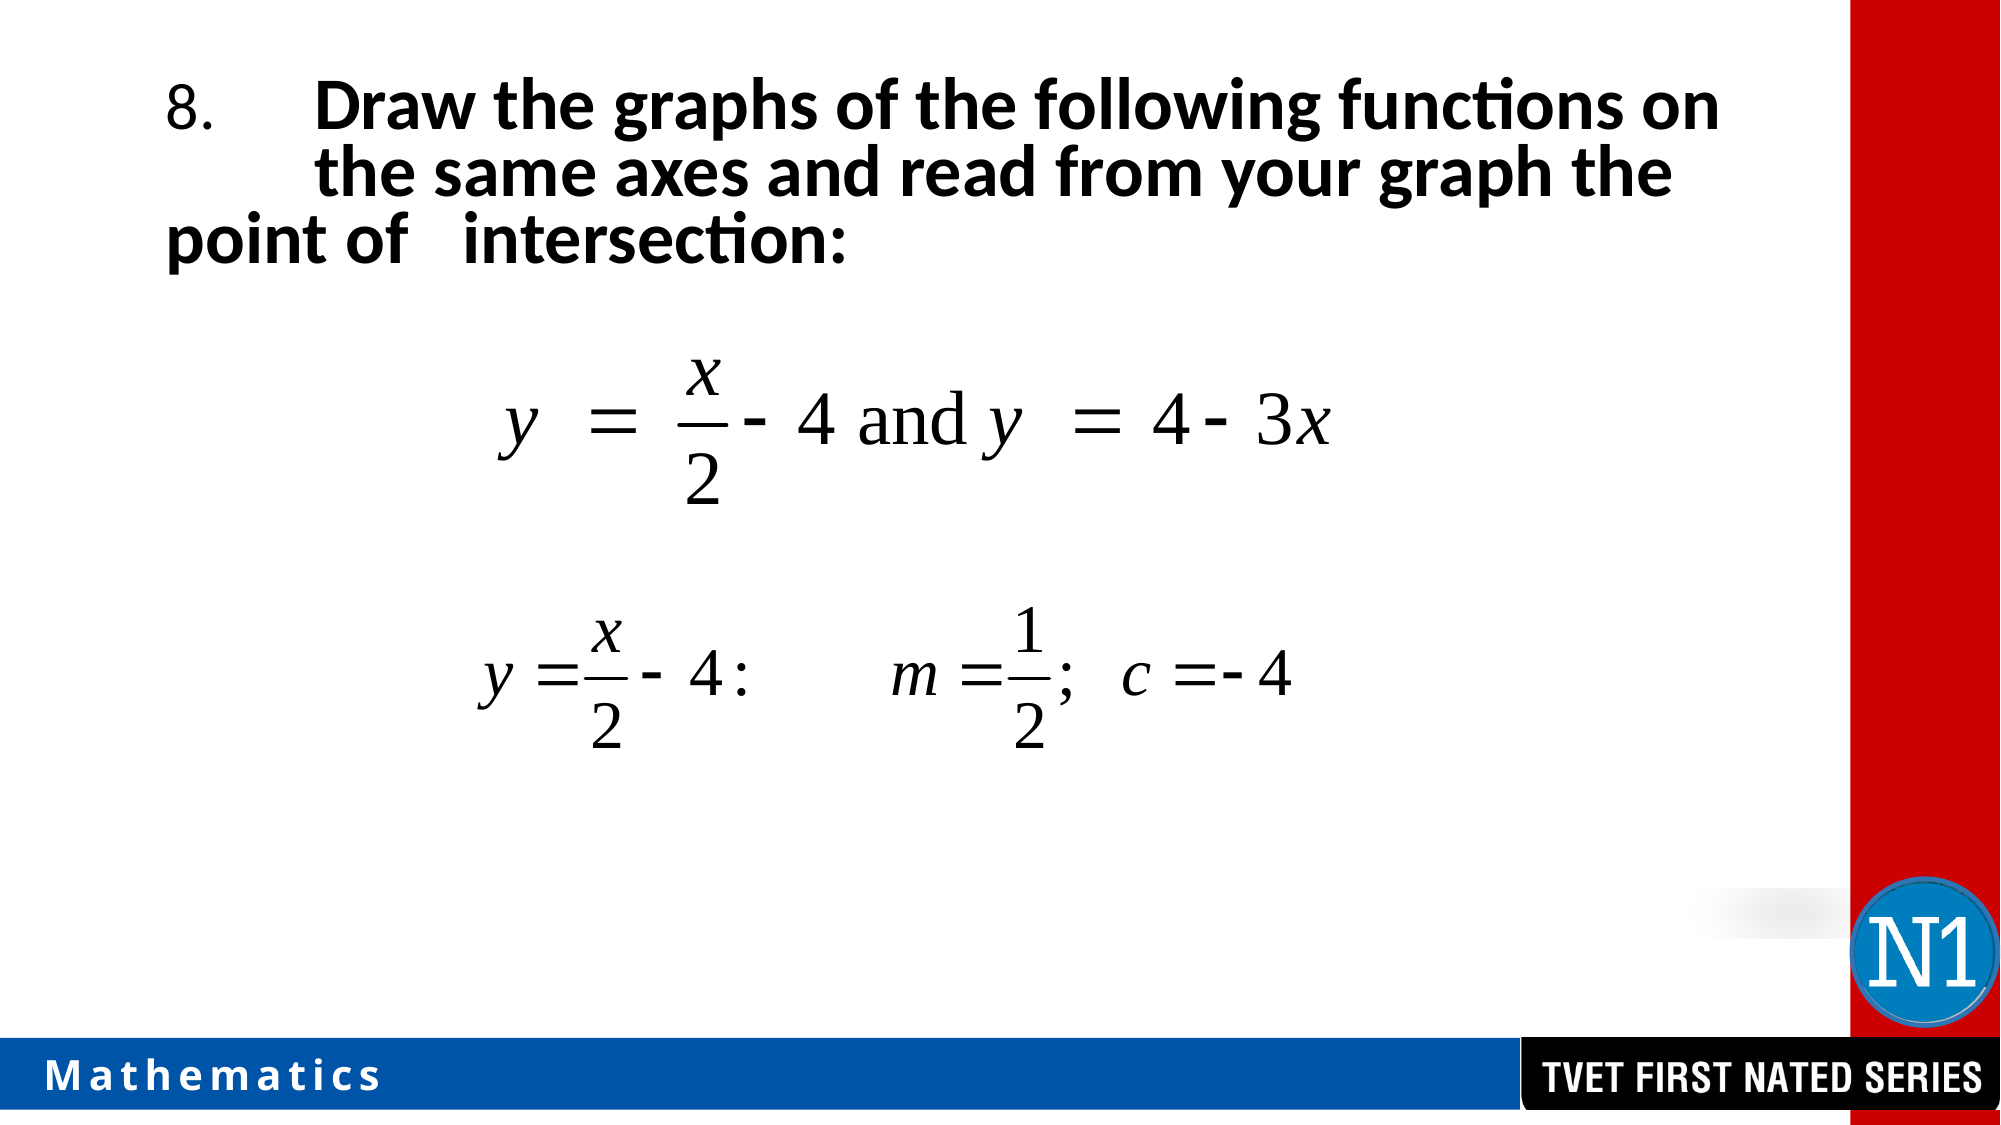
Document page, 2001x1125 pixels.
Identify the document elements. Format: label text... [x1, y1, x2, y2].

picture [1942, 918, 1975, 986]
picture [1870, 918, 1938, 986]
title 8. Draw the graphs of the following functions on the same axes and read from your graph the point of intersection: [150, 68, 1840, 286]
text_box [485, 322, 1346, 522]
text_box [466, 587, 1305, 764]
picture [1520, 1037, 2000, 1110]
